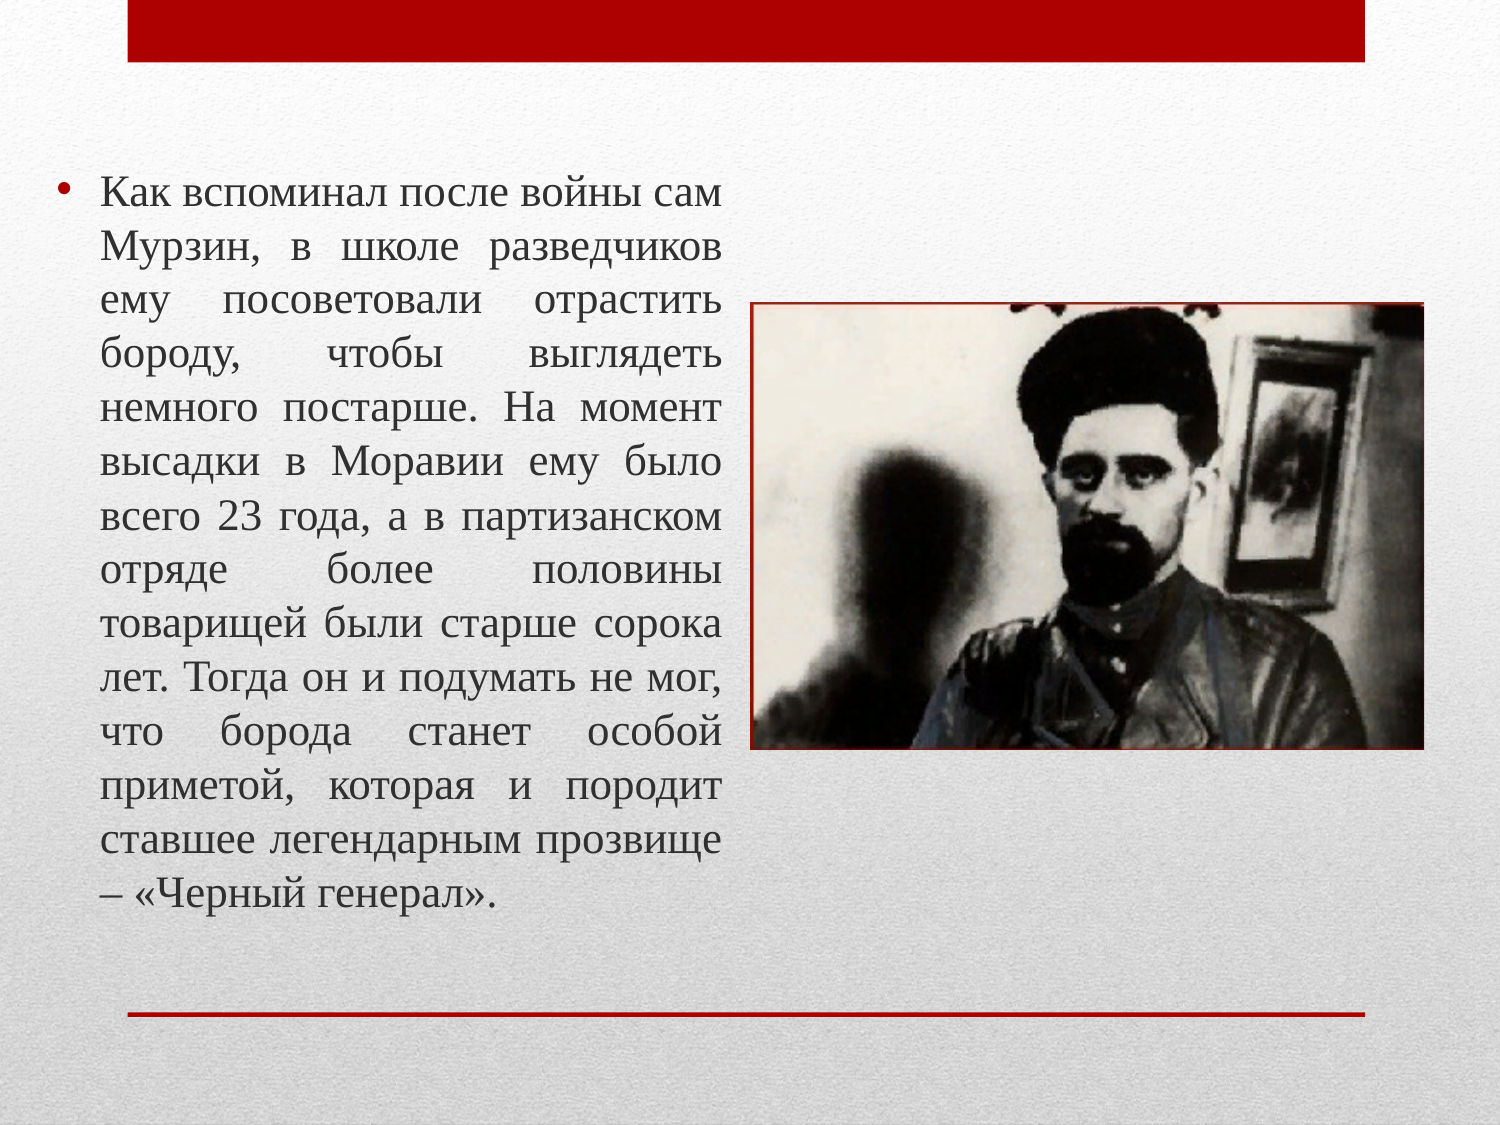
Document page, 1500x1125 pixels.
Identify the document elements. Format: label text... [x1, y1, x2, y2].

picture [749, 301, 1425, 751]
list Как вспоминал после войны сам Мурзин, в школе разведчиков ему посоветовали отрастить бороду, чтобы выглядеть немного постарше. На момент высадки в Моравии ему было всего 23 года, а в партизанском отряде более половины товарищей были старше сорока лет. Тогда он и подумать не мог, что борода станет особой приметой, которая и породит ставшее легендарным прозвище – «Черный генерал». [41, 125, 739, 953]
